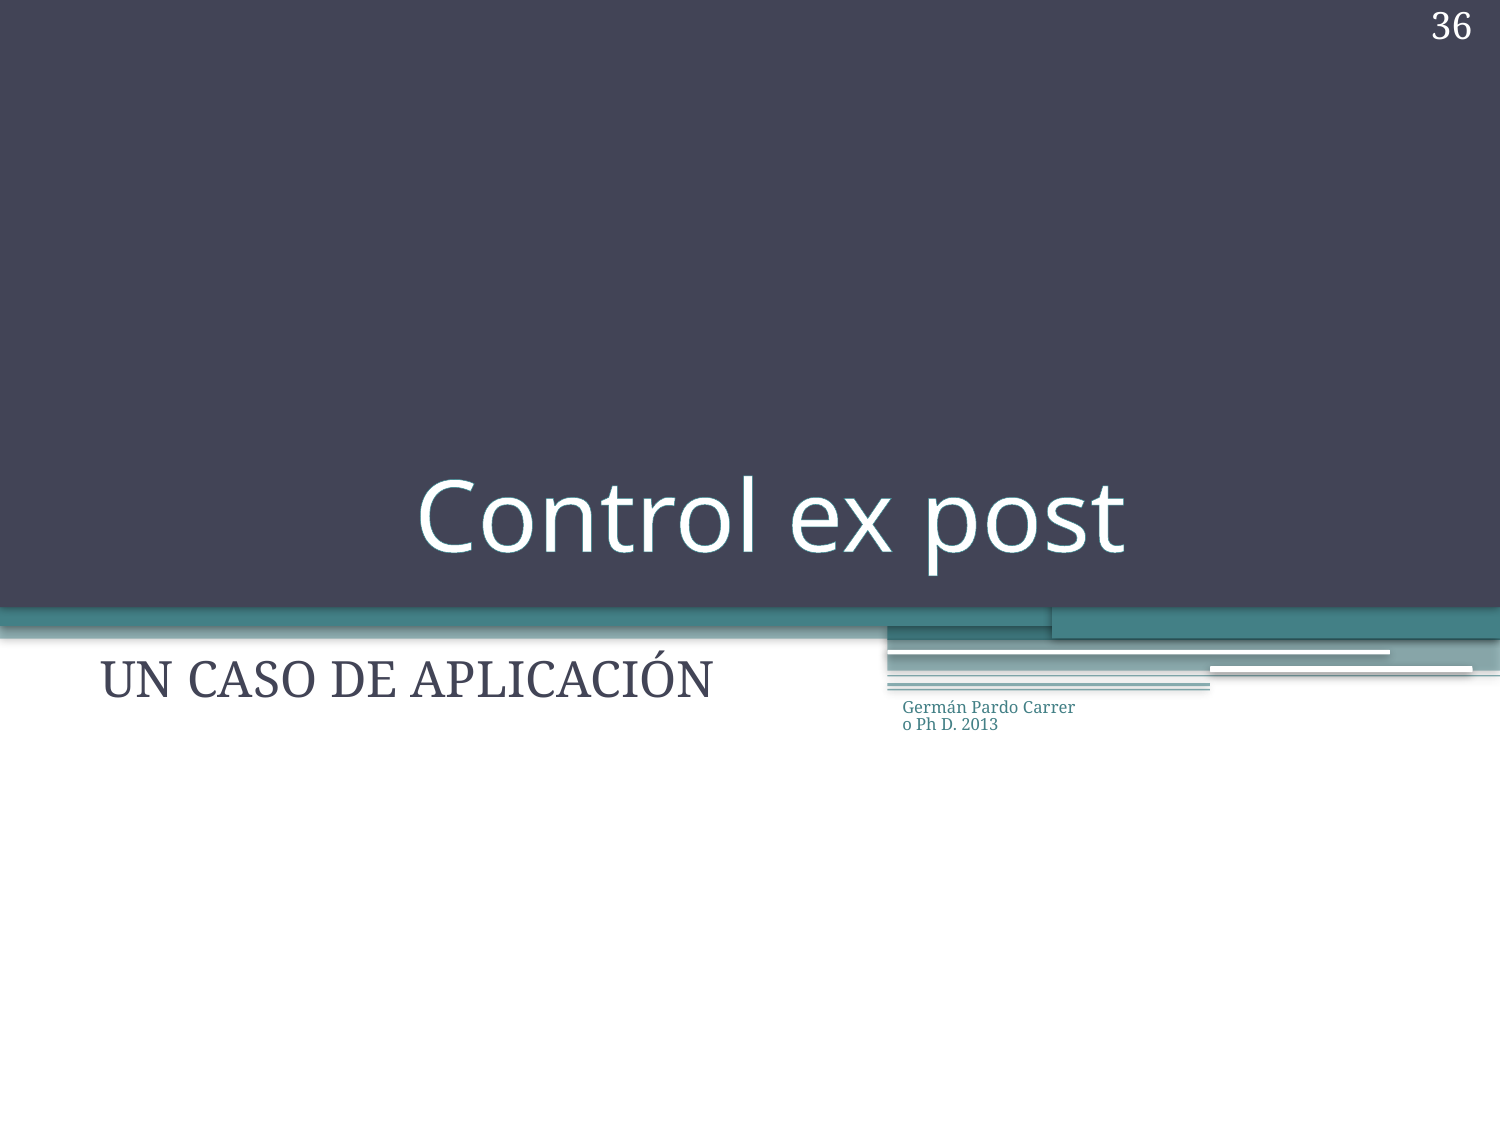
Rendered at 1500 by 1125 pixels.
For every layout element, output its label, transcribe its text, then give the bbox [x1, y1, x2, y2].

subtitle UN CASO DE APLICACIÓN [75, 639, 888, 928]
slide_number 36 [1364, 0, 1488, 61]
footer Germán Pardo Carrero Ph D. 2013 [887, 689, 1100, 765]
title Control ex post [76, 338, 1465, 580]
